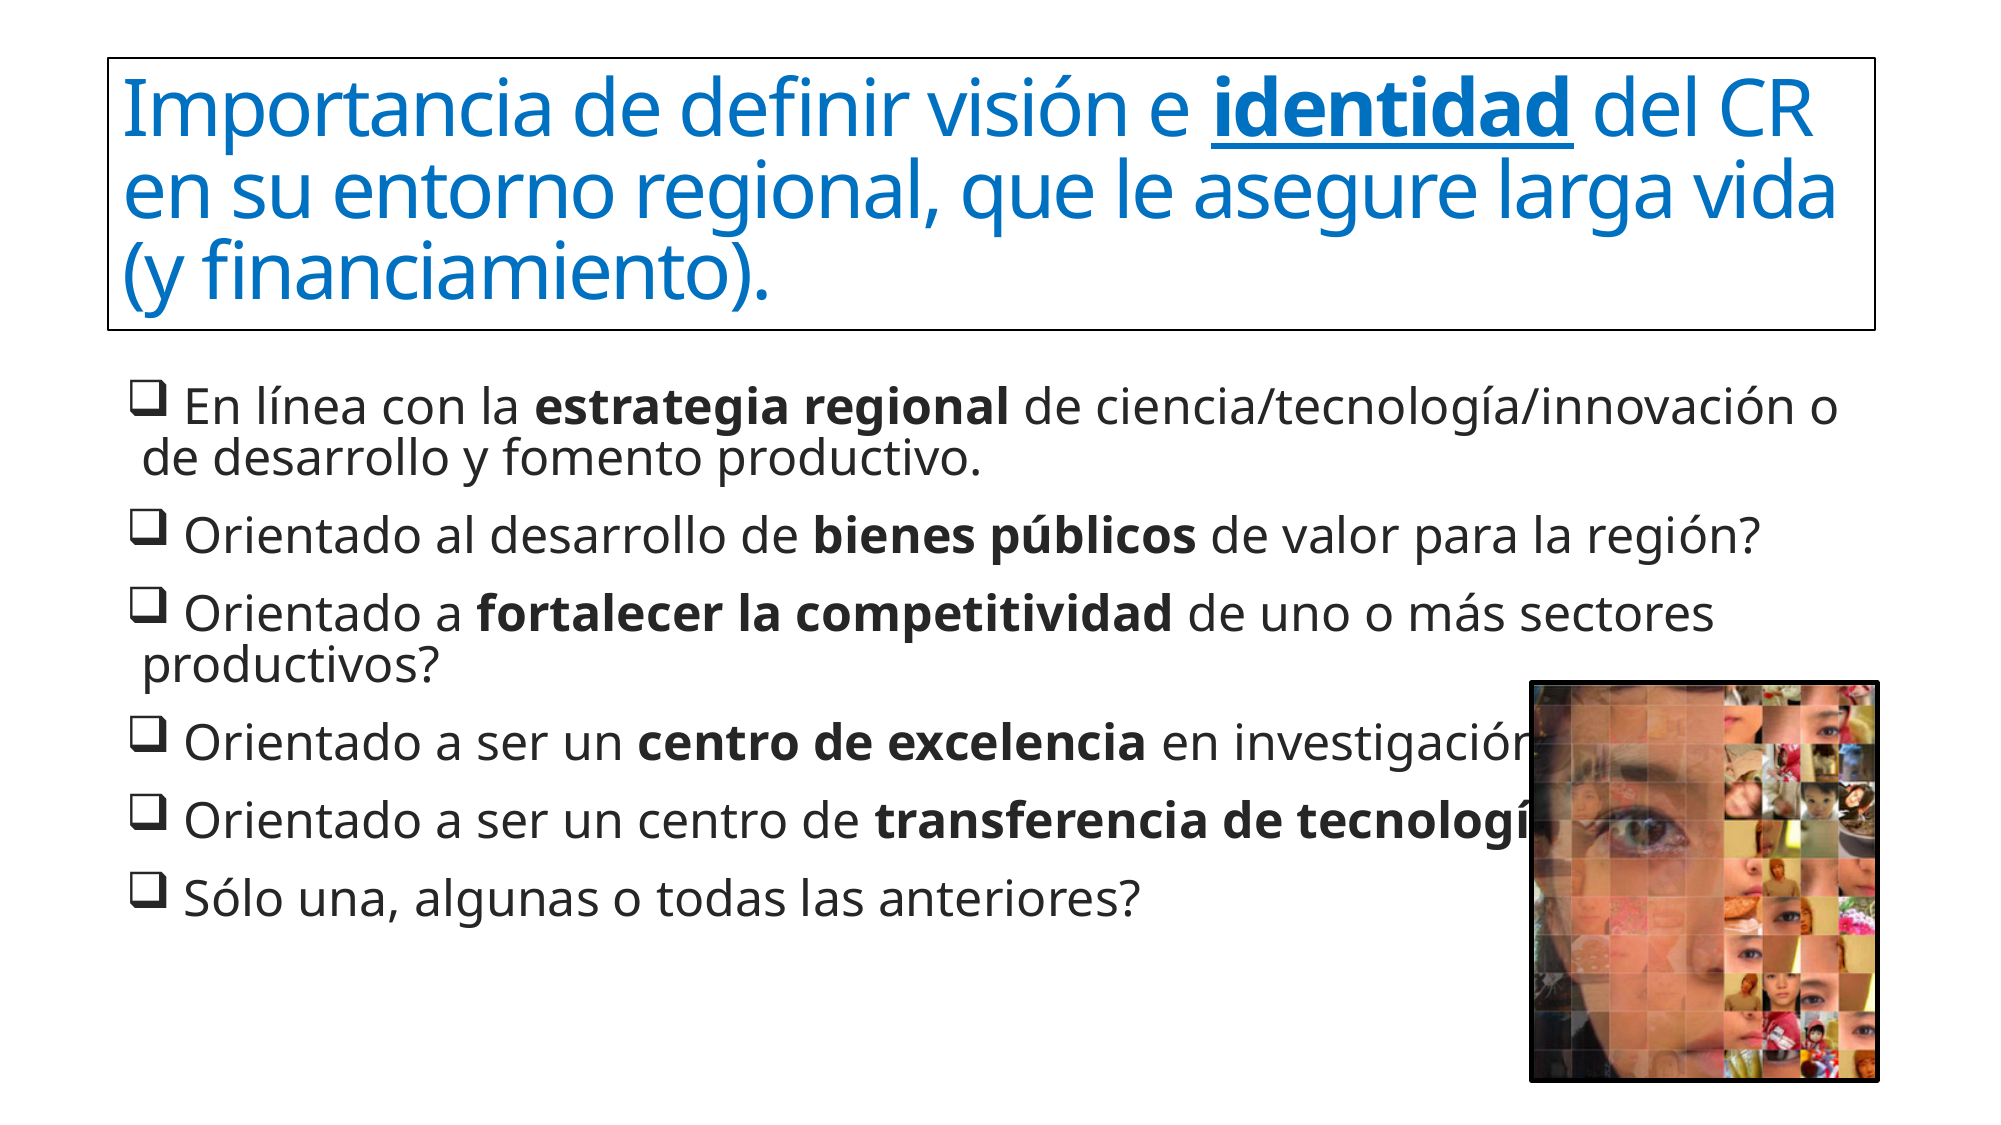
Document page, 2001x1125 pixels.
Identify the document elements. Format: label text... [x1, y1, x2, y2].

picture [1533, 684, 1876, 1079]
title Importancia de definir visión e identidad del CR en su entorno regional, que le asegure larga vida (y financiamiento). [107, 57, 1876, 331]
list En línea con la estrategia regional de ciencia/tecnología/innovación o de desarrollo y fomento productivo. Orientado al desarrollo de bienes públicos de valor para la región? Orientado a fortalecer la competitividad de uno o más sectores productivos? Orientado a ser un centro de excelencia en investigación? Orientado a ser un centro de transferencia de tecnologías? Sólo una, algunas o todas las anteriores? [110, 376, 1875, 994]
